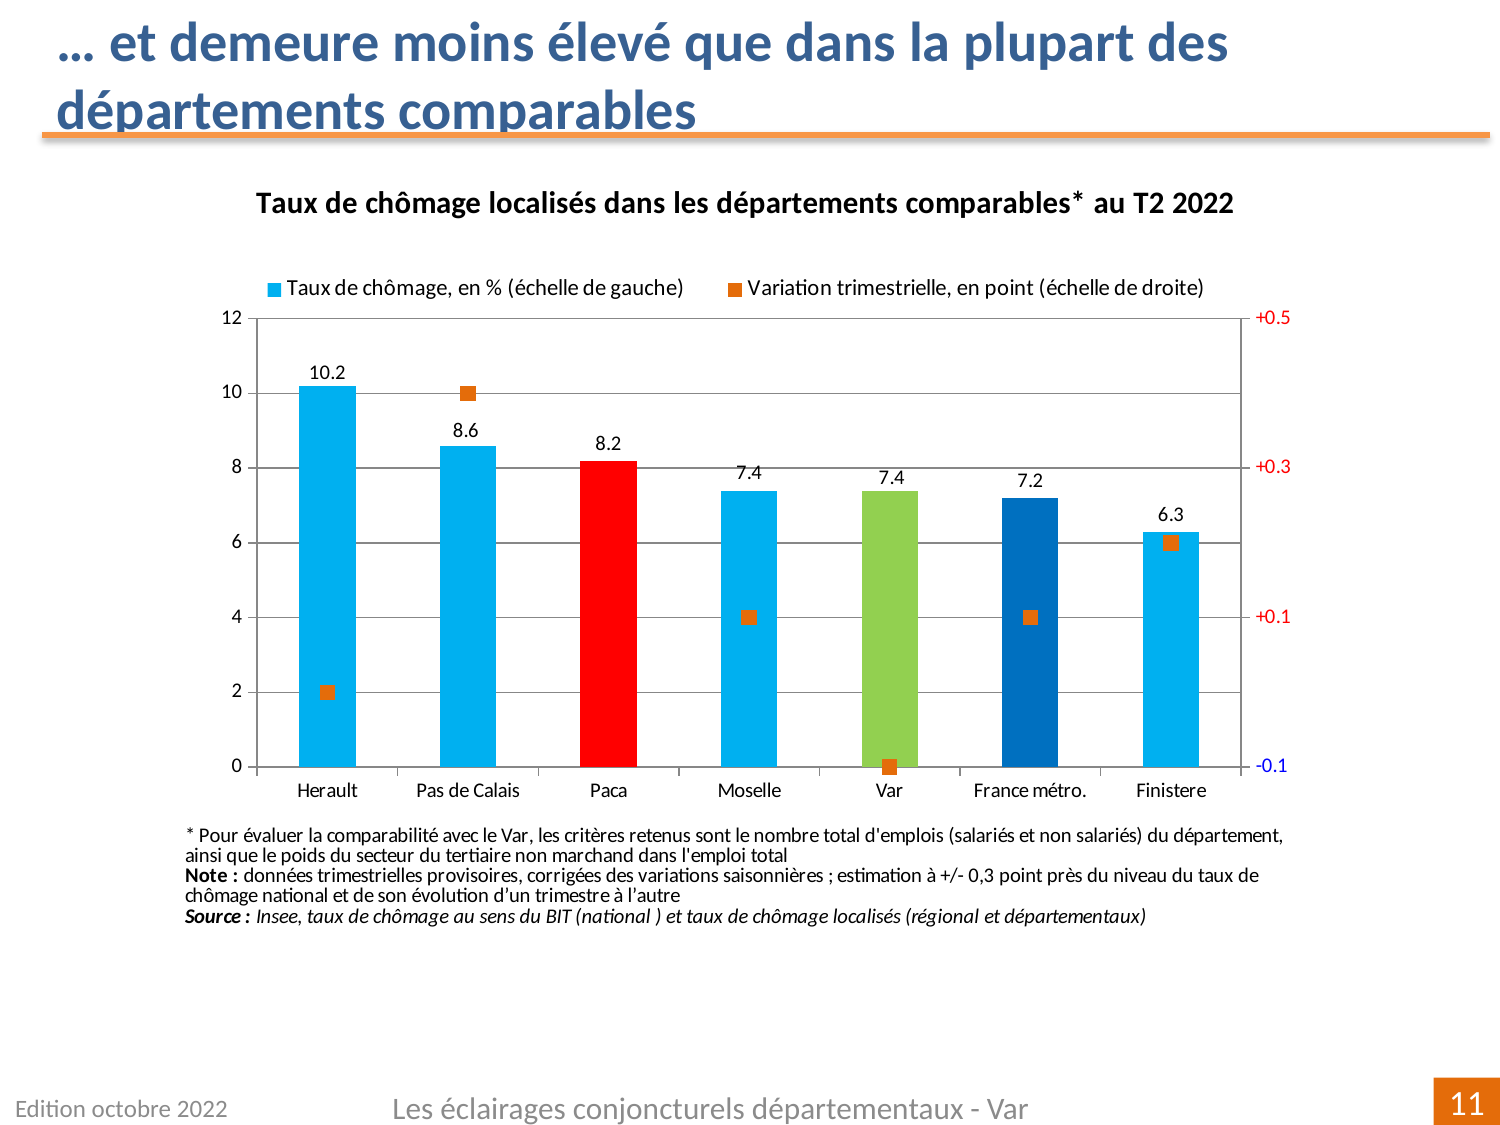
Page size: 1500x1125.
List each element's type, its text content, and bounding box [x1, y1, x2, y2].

footer Les éclairages conjoncturels départementaux - Var [365, 1077, 1058, 1125]
slide_number Edition octobre 2022 [0, 1077, 350, 1125]
text_box … et demeure moins élevé que dans la plupart des départements comparables [41, 0, 1500, 148]
slide_number 11 [1433, 1077, 1500, 1125]
chart [181, 173, 1319, 951]
